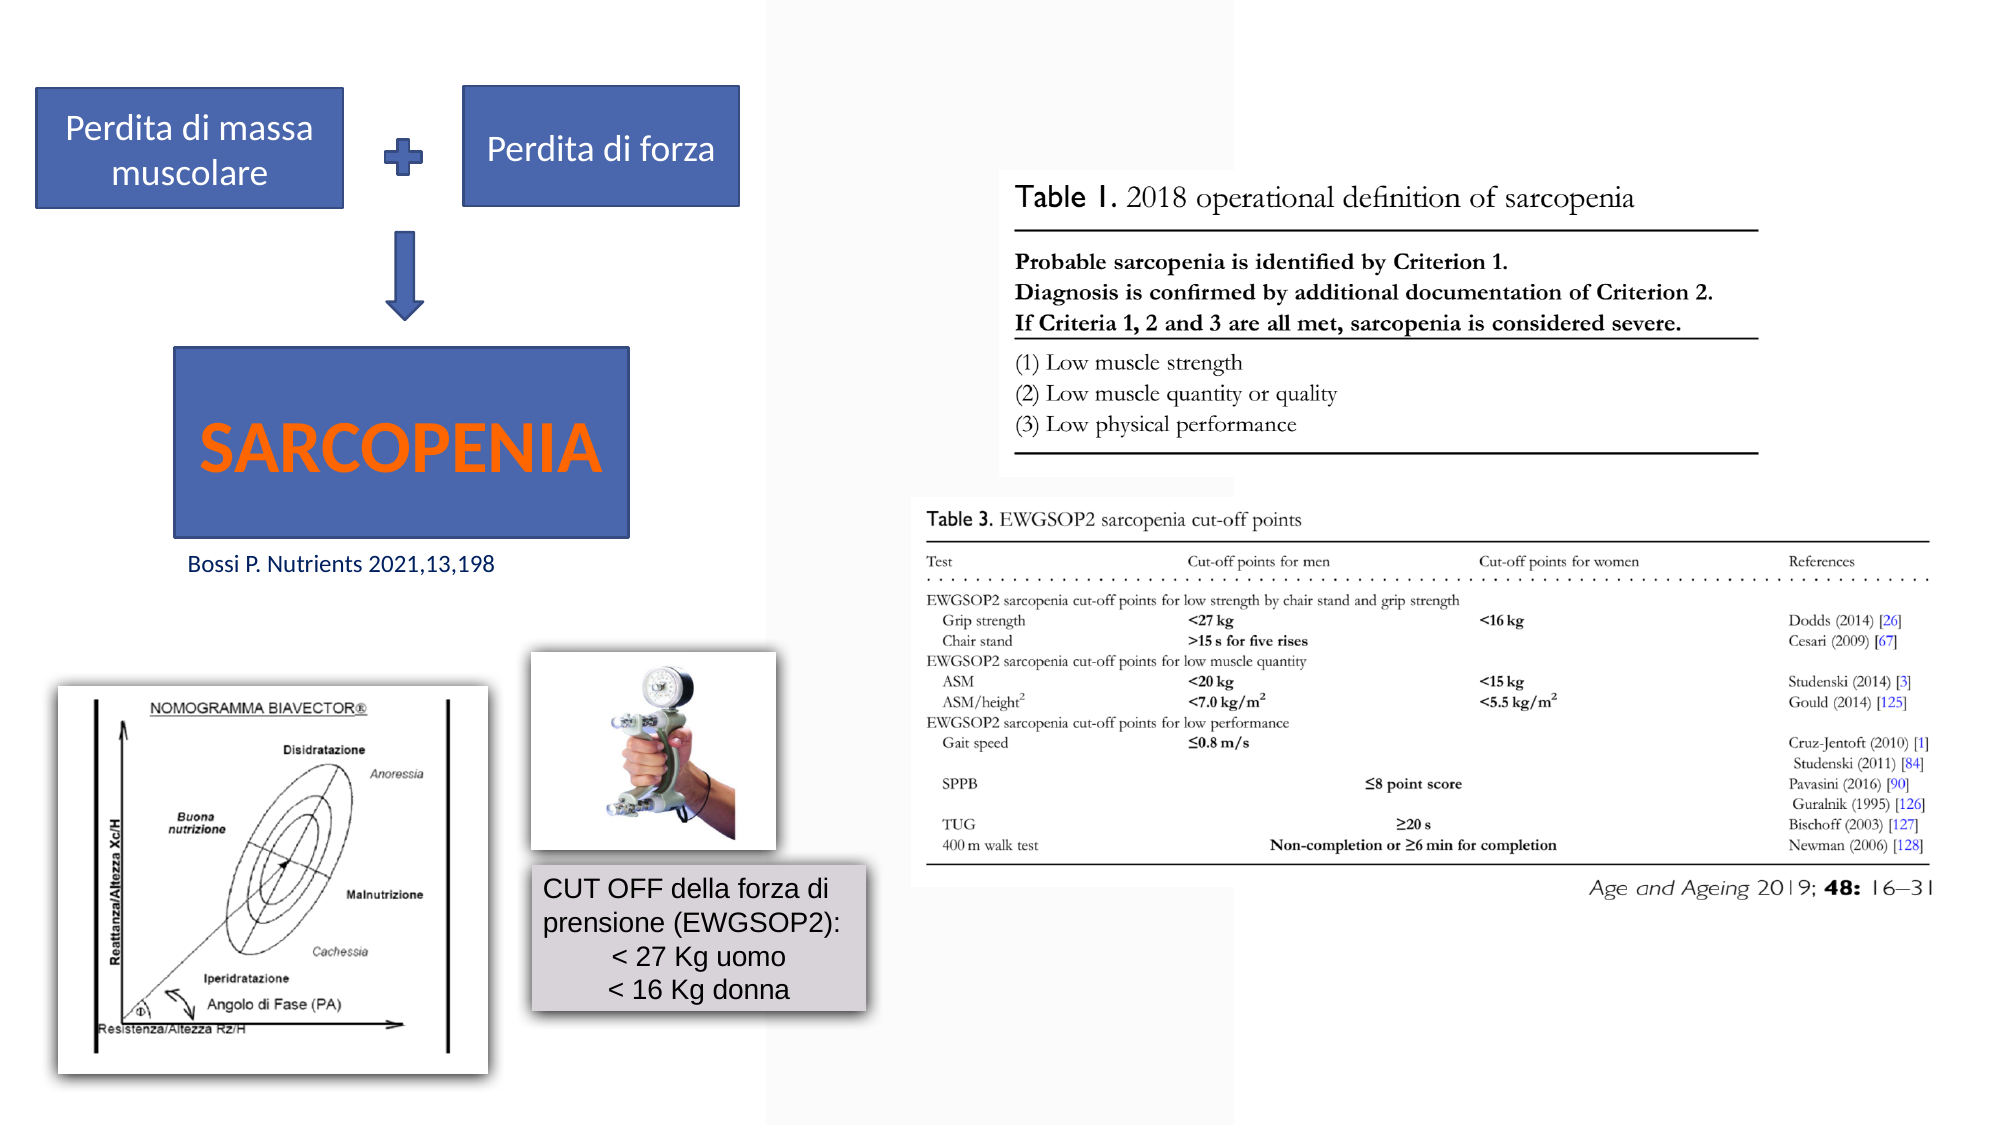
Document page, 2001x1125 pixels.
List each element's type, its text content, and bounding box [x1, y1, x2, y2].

text_box [384, 138, 423, 176]
text_box [385, 230, 425, 321]
text_box SARCOPENIA [173, 346, 630, 539]
text_box Perdita di massa muscolare [35, 87, 344, 209]
picture [999, 169, 1767, 478]
text_box Perdita di forza [462, 85, 740, 207]
picture [57, 686, 489, 1075]
text_box Bossi P. Nutrients 2021,13,198 [172, 540, 646, 585]
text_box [531, 652, 867, 1013]
picture [910, 496, 1964, 902]
